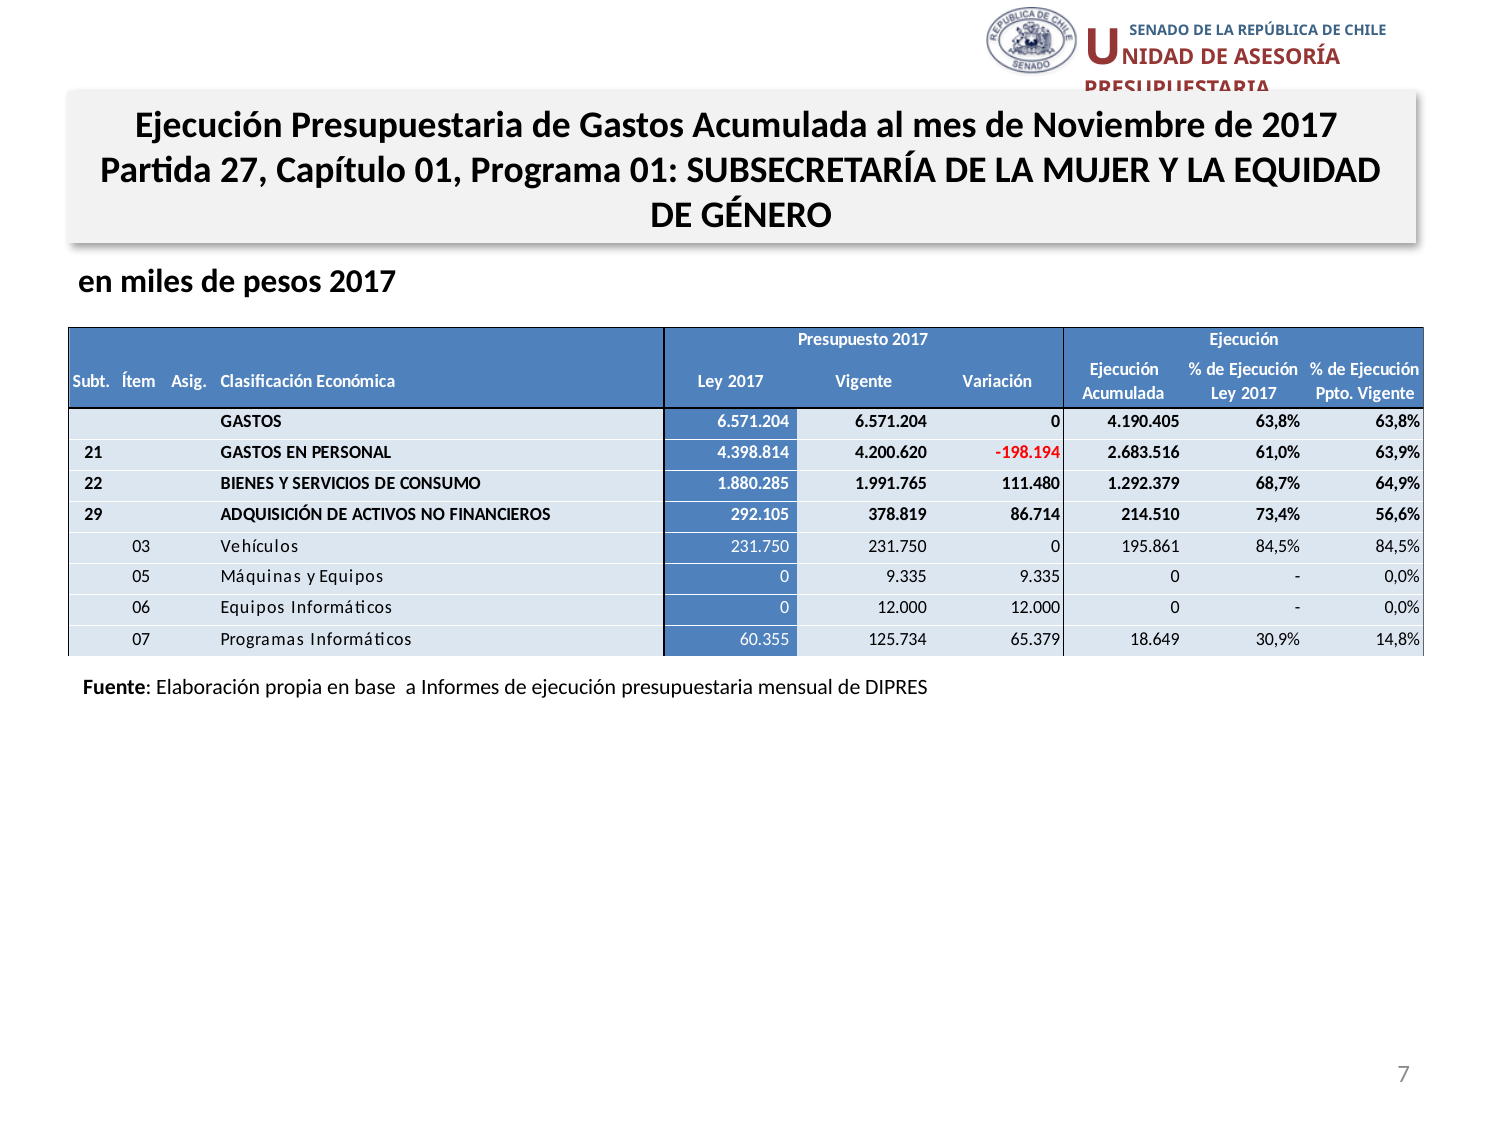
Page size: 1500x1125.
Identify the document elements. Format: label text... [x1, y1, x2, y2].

text_box Ejecución Presupuestaria de Gastos Acumulada al mes de Noviembre de 2017 Partida 27, Capítulo 01, Programa 01: SUBSECRETARÍA DE LA MUJER Y LA EQUIDAD DE GÉNERO [67, 91, 1415, 243]
footer Fuente: Elaboración propia en base a Informes de ejecución presupuestaria mensual de DIPRES [68, 665, 1448, 726]
picture [986, 7, 1079, 76]
text_box en miles de pesos 2017 [63, 251, 1414, 327]
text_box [67, 326, 1426, 658]
slide_number 7 [1074, 1042, 1425, 1103]
